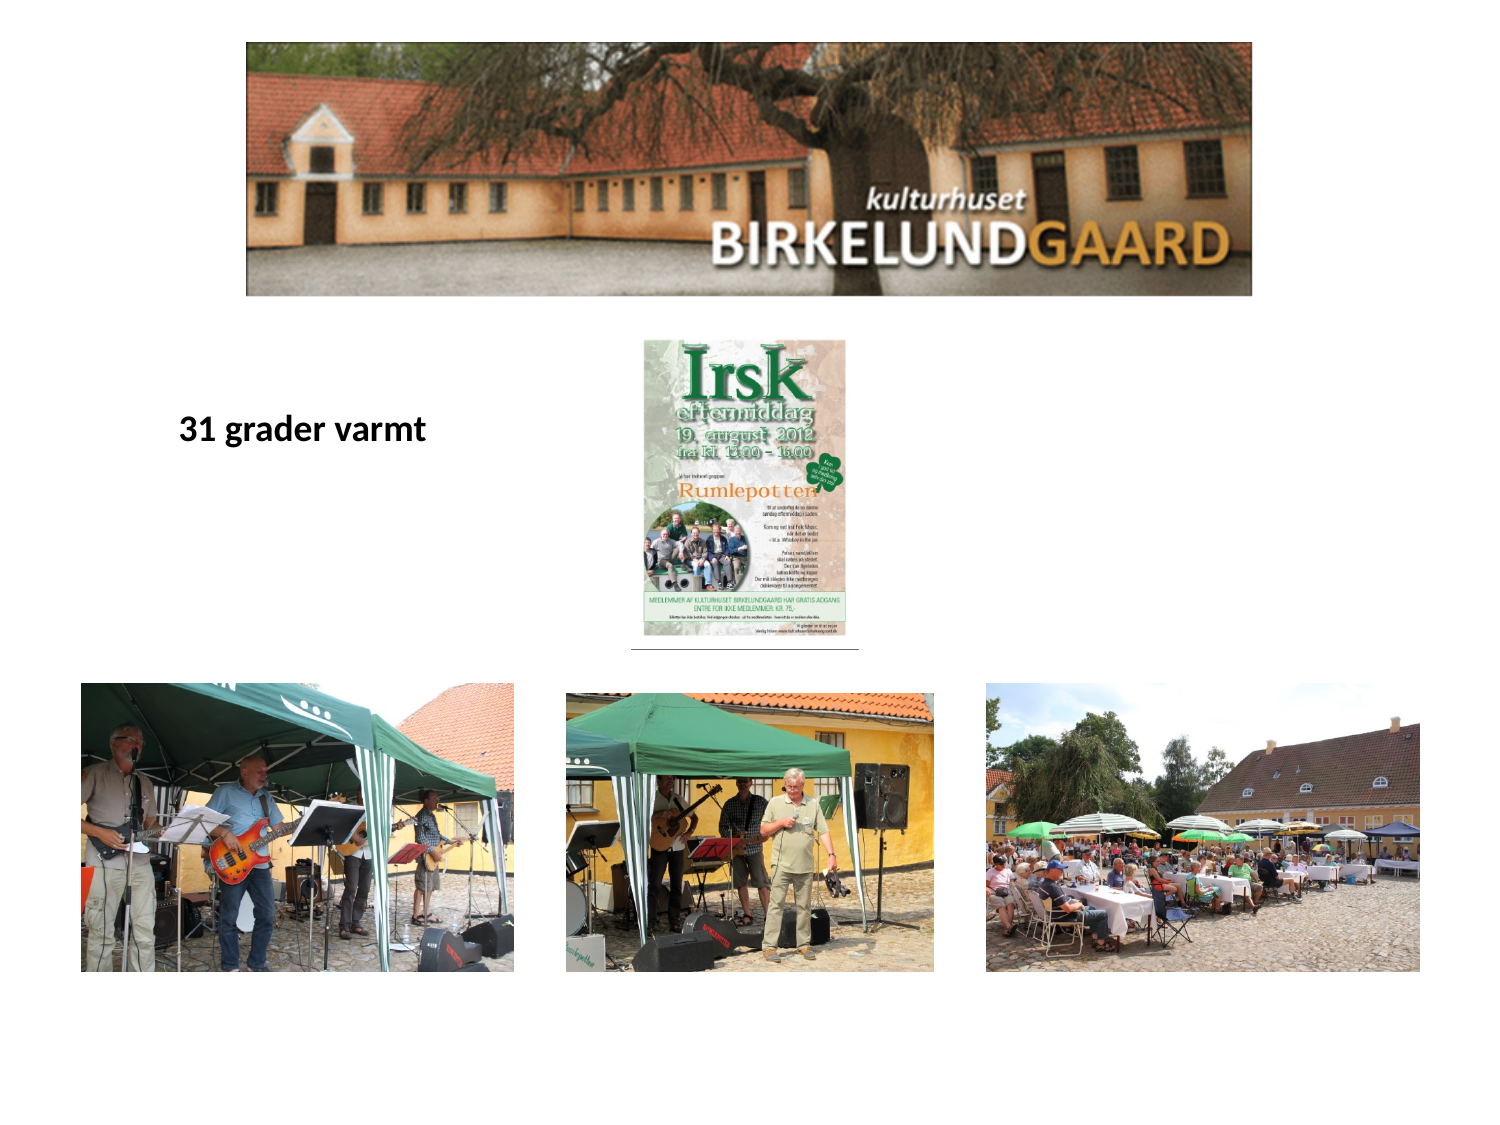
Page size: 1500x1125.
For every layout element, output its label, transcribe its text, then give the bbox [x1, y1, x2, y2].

picture [246, 42, 1254, 298]
picture [631, 326, 859, 650]
picture [81, 682, 514, 973]
picture [985, 682, 1420, 973]
text_box 31 grader varmt [163, 397, 442, 457]
picture [566, 693, 934, 972]
